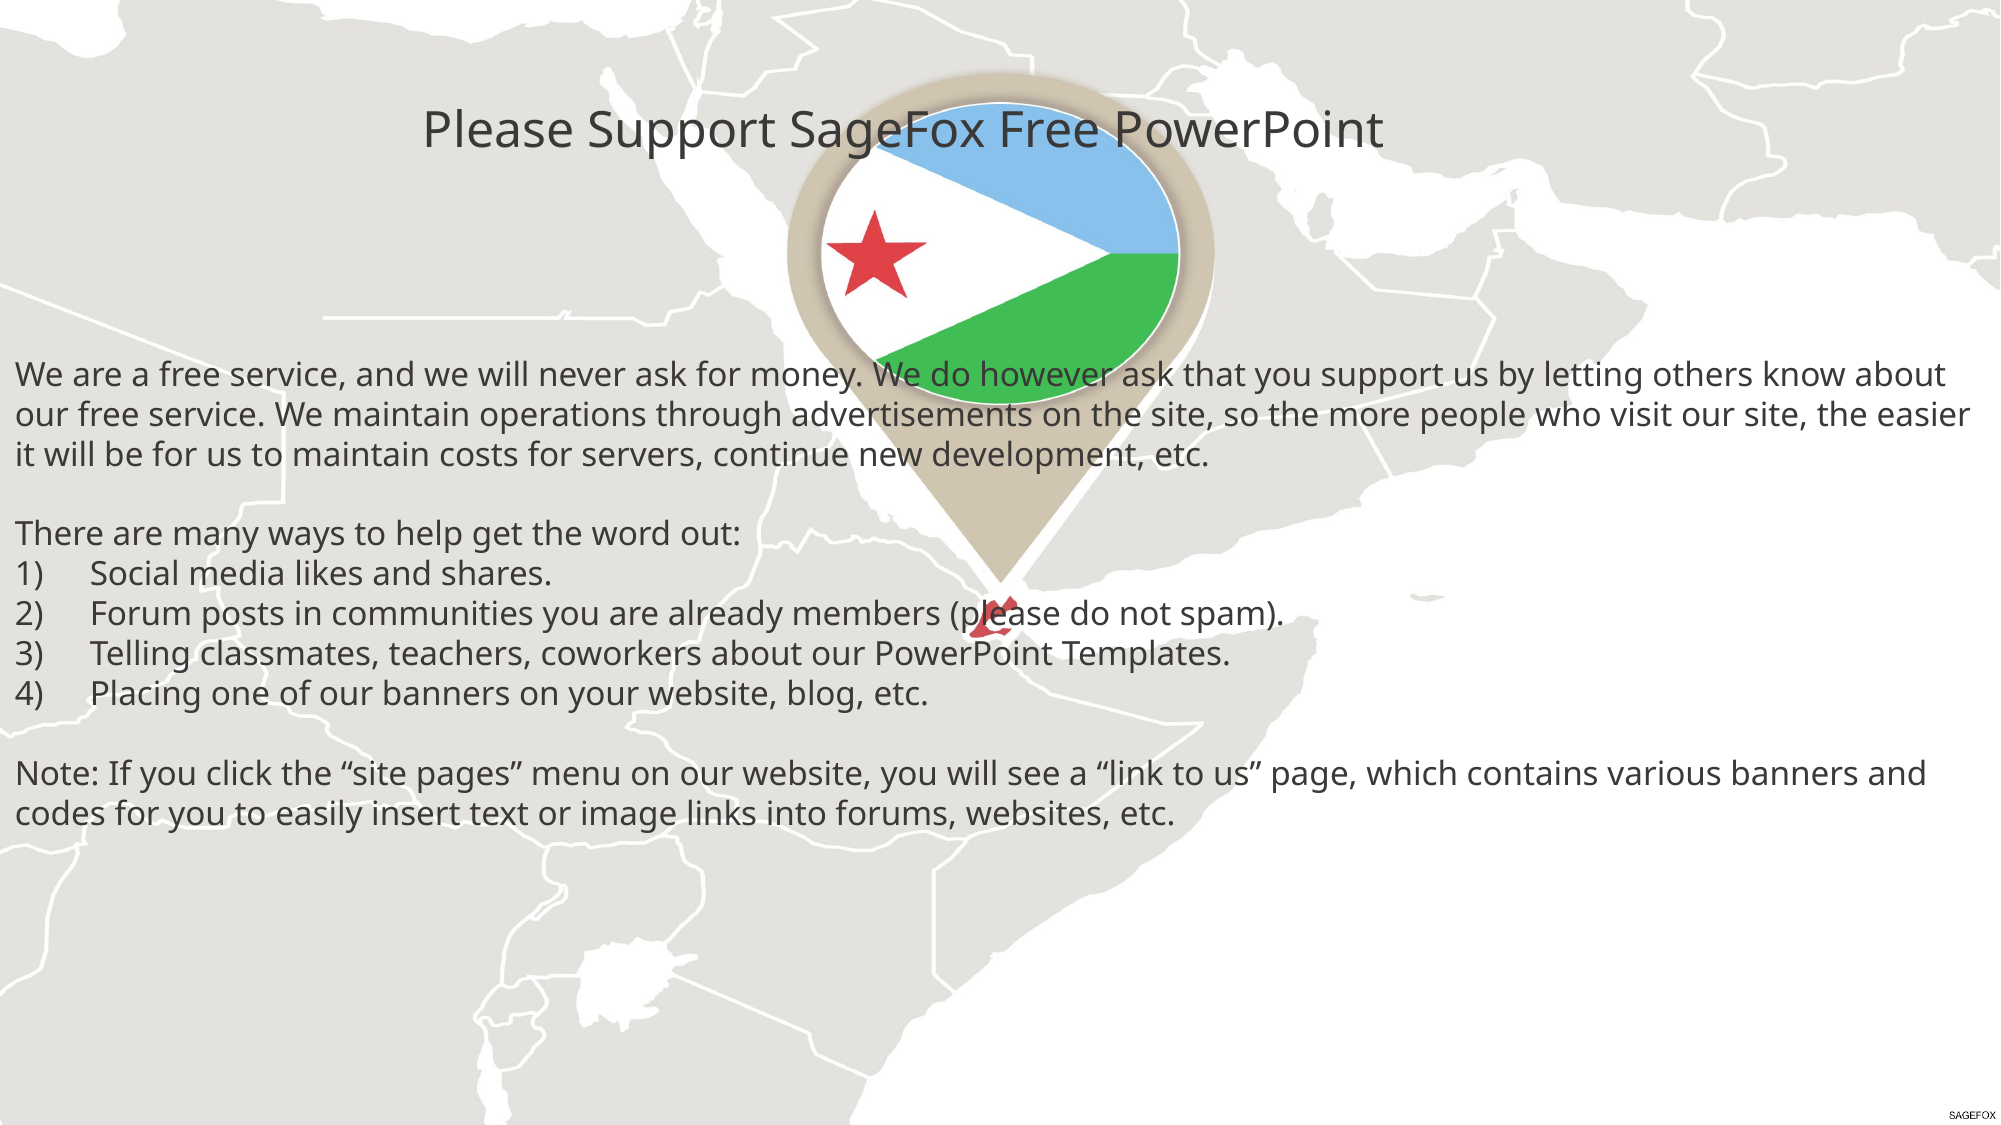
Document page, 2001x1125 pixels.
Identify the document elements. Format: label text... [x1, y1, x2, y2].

title Please Support SageFox Free PowerPoint [363, 72, 1444, 190]
text_box We are a free service, and we will never ask for money. We do however ask that you support us by letting others know about our free service. We maintain operations through advertisements on the site, so the more people who visit our site, the easier it will be for us to maintain costs for servers, continue new development, etc. There are many ways to help get the word out: Social media likes and shares. Forum posts in communities you are already members (please do not spam). Telling classmates, teachers, coworkers about our PowerPoint Templates. Placing one of our banners on your website, blog, etc. Note: If you click the “site pages” menu on our website, you will see a “link to us” page, which contains various banners and codes for you to easily insert text or image links into forums, websites, etc. [0, 0, 2000, 1125]
